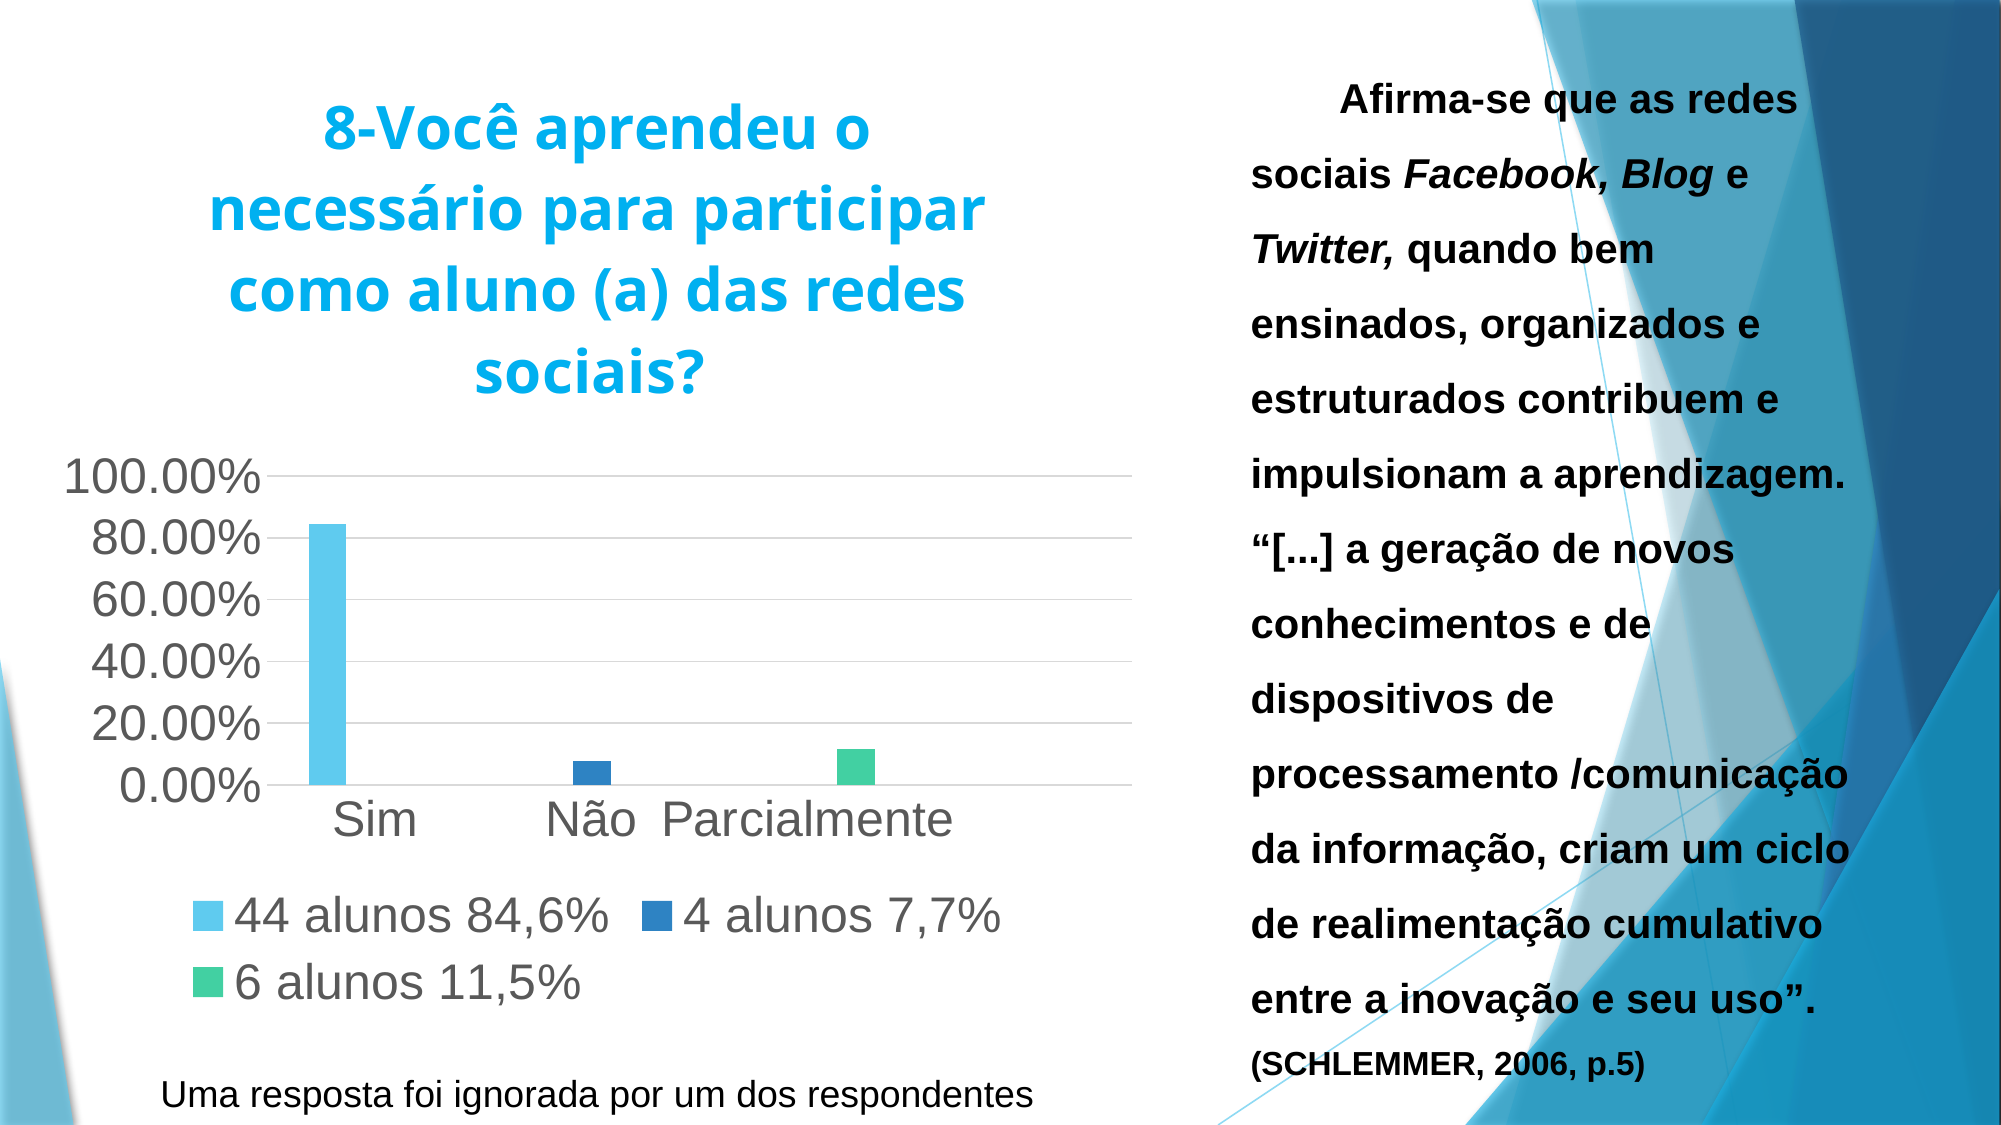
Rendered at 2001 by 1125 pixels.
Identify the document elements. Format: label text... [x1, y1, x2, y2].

chart [40, 39, 1155, 1021]
text_box Uma resposta foi ignorada por um dos respondentes [56, 1040, 1155, 1123]
text_box Afirma-se que as redes sociais Facebook, Blog e Twitter, quando bem ensinados, organizados e estruturados contribuem e impulsionam a aprendizagem. “[...] a geração de novos conhecimentos e de dispositivos de processamento /comunicação da informação, criam um ciclo de realimentação cumulativo entre a inovação e seu uso”. (SCHLEMMER, 2006, p.5) [1235, 39, 1872, 1090]
